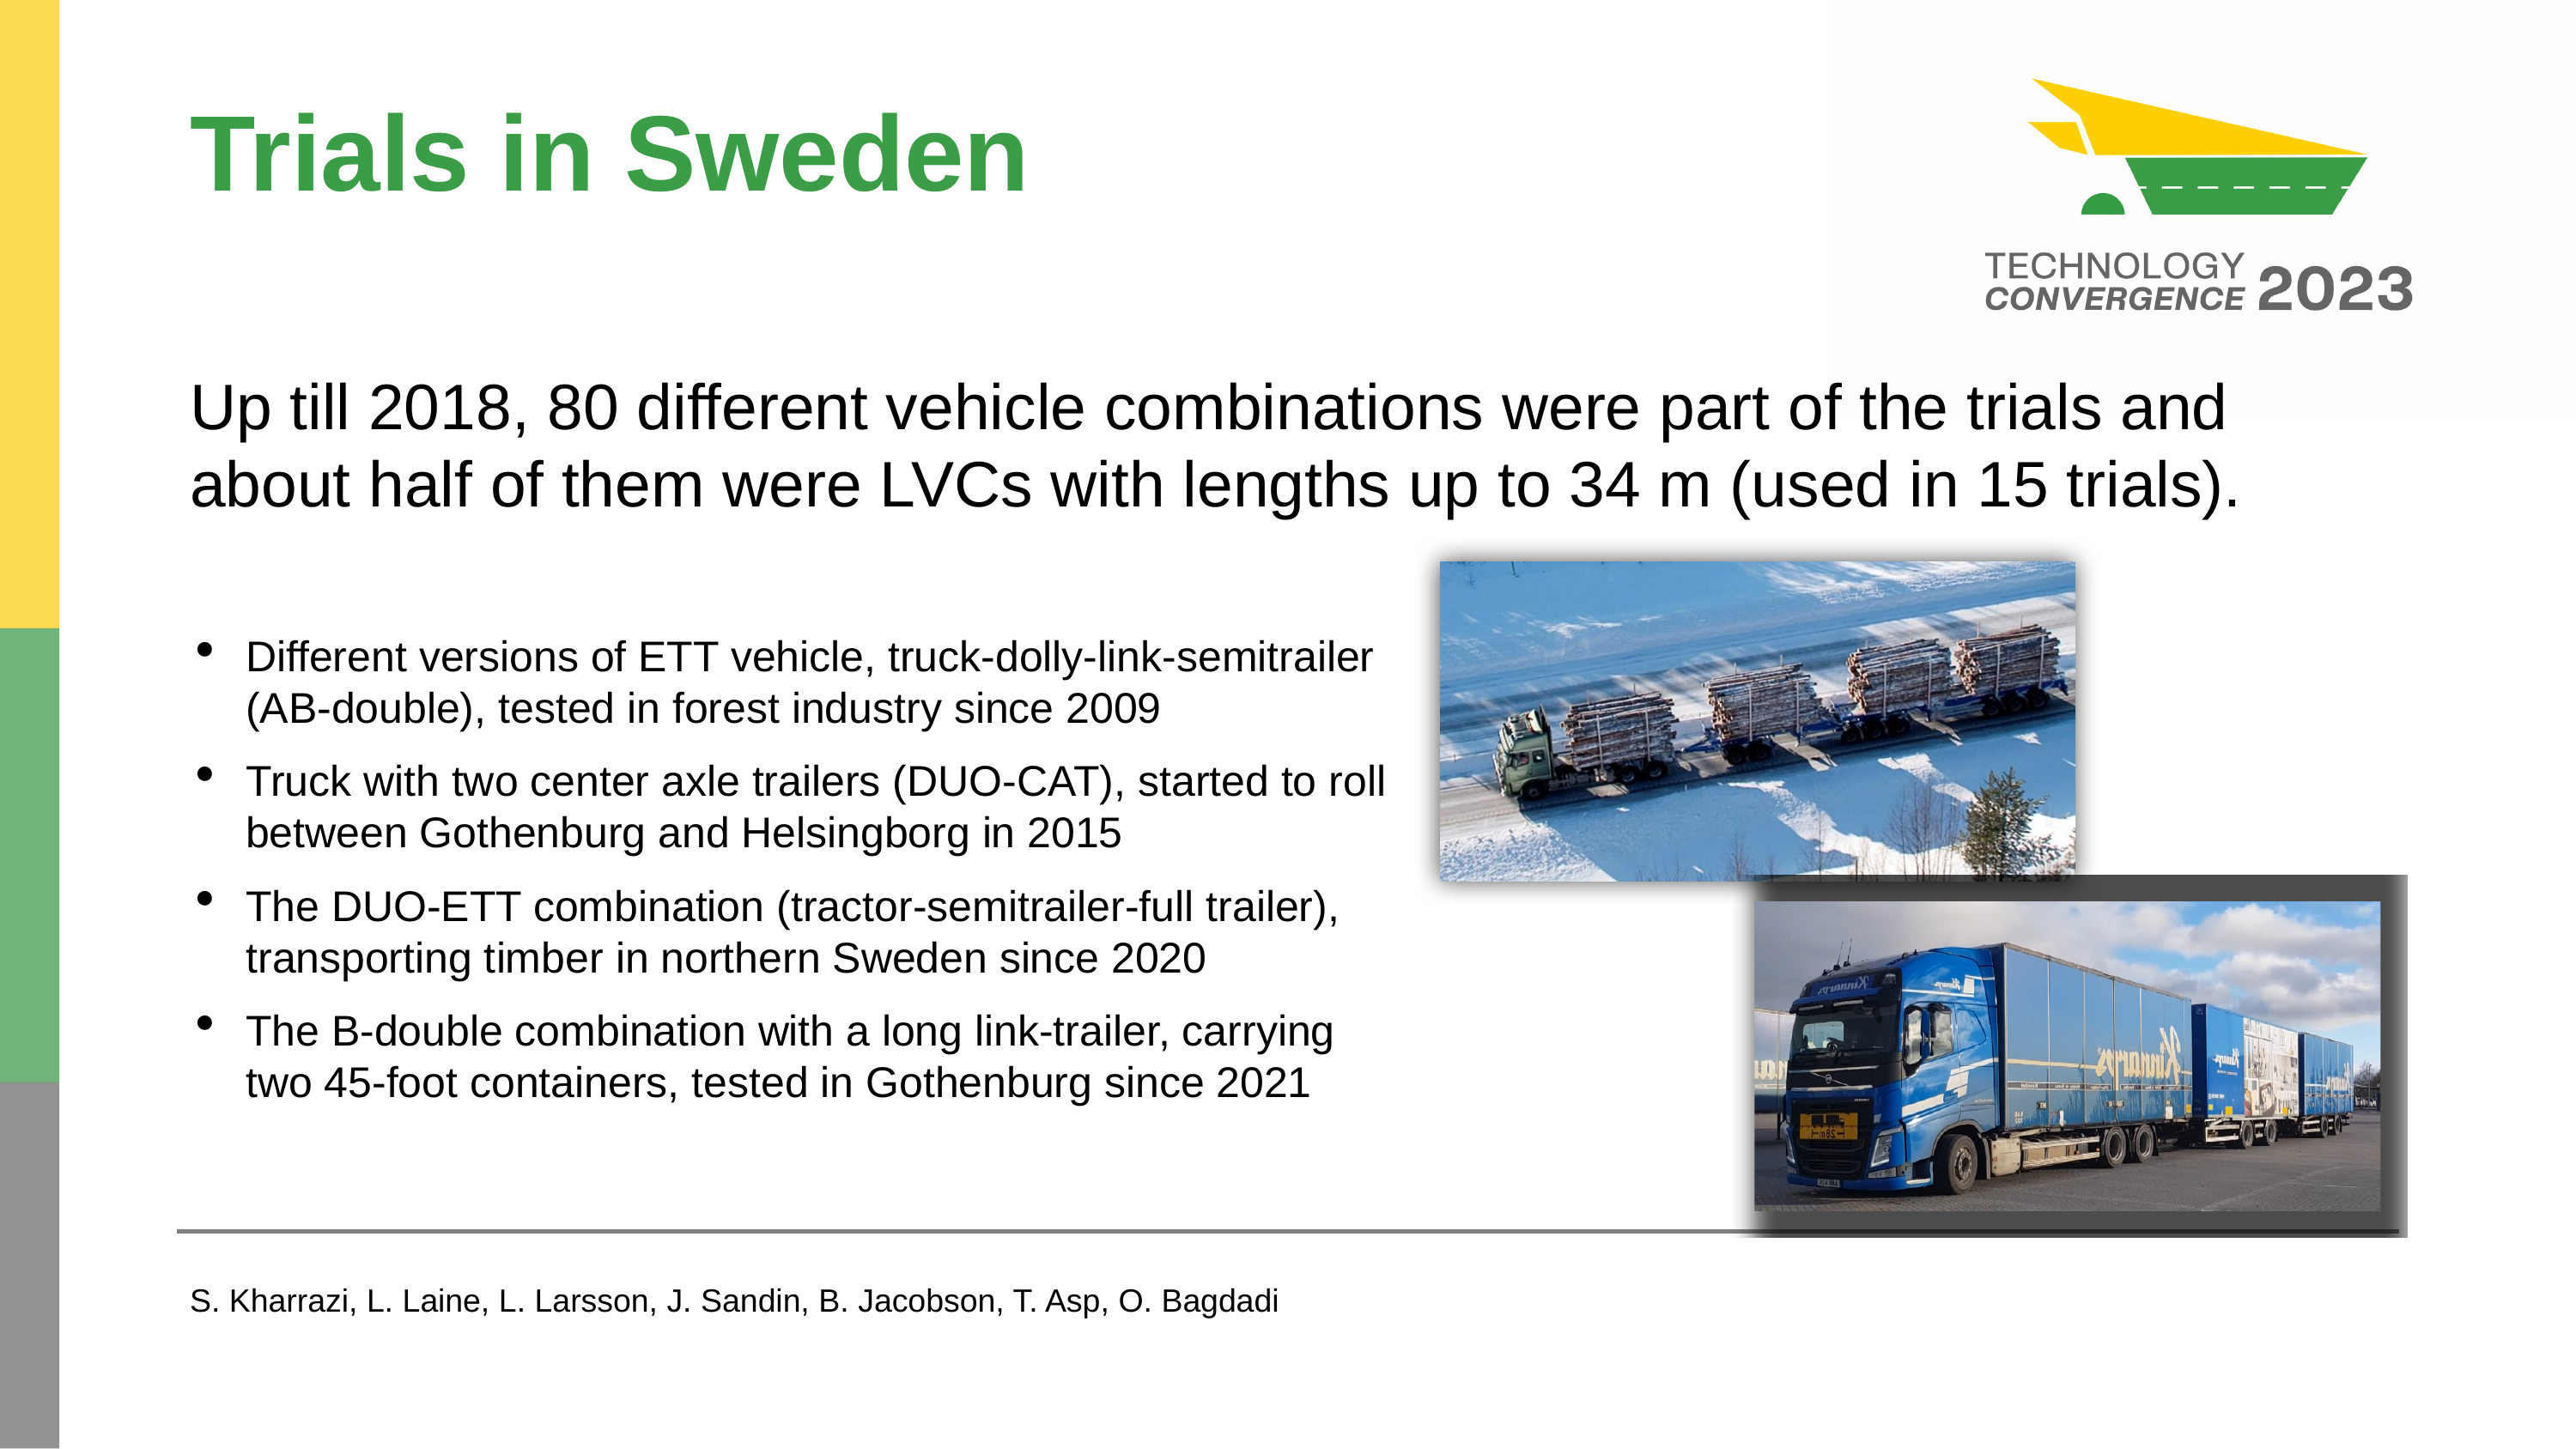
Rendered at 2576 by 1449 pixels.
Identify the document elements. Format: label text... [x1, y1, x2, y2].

picture [1439, 561, 2076, 882]
picture [1754, 901, 2381, 1211]
text_box Different versions of ETT vehicle, truck-dolly-link-semitrailer (AB-double), tested in forest industry since 2009 Truck with two center axle trailers (DUO-CAT), started to roll between Gothenburg and Helsingborg in 2015 The DUO-ETT combination (tractor-semitrailer-full trailer), transporting timber in northern Sweden since 2020 The B-double combination with a long link-trailer, carrying two 45-foot containers, tested in Gothenburg since 2021 [185, 622, 1409, 1113]
list Up till 2018, 80 different vehicle combinations were part of the trials and about half of them were LVCs with lengths up to 34 m (used in 15 trials). [177, 359, 2399, 532]
list S. Kharrazi, L. Laine, L. Larsson, J. Sandin, B. Jacobson, T. Asp, O. Bagdadi [177, 1274, 1309, 1414]
picture [1829, 0, 2576, 421]
title Trials in Sweden [177, 76, 1937, 329]
